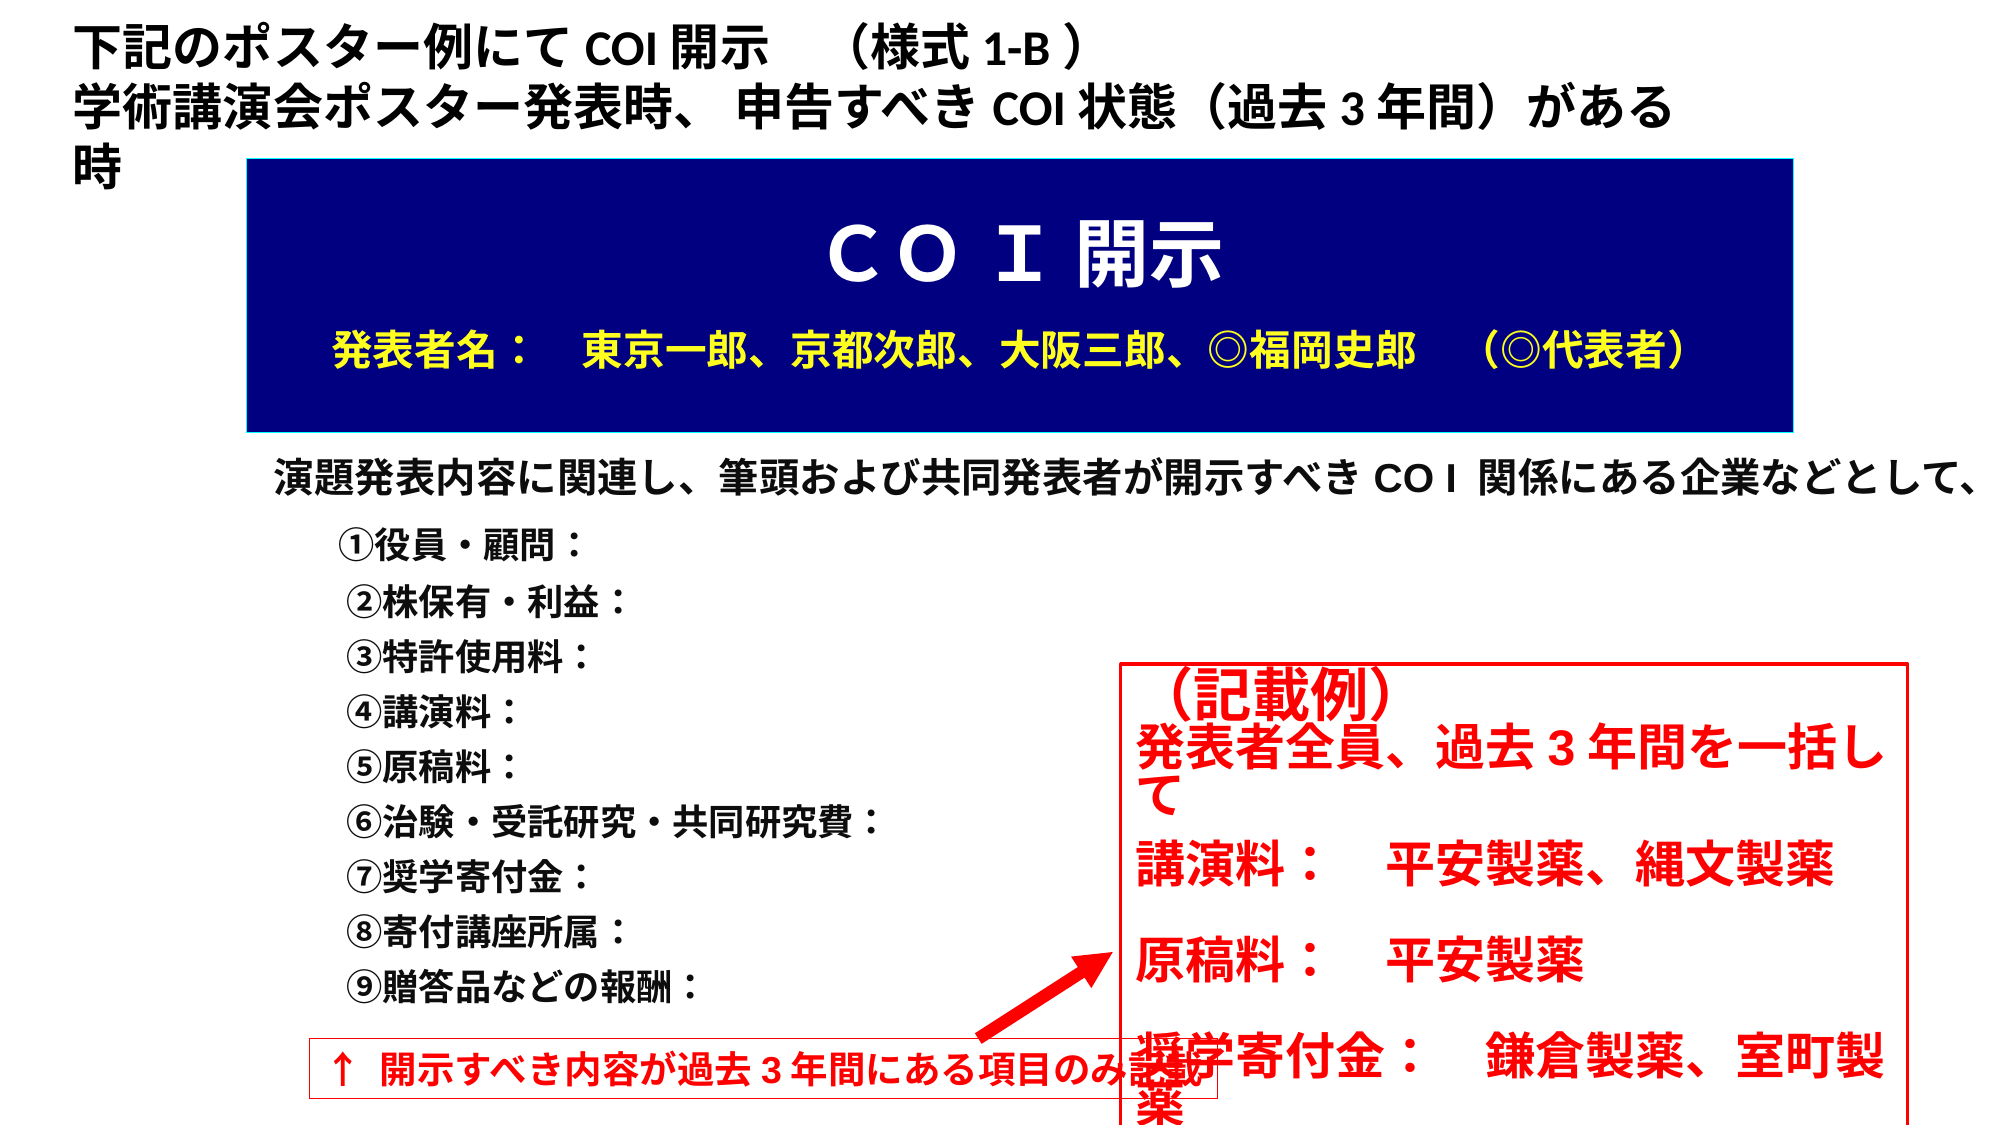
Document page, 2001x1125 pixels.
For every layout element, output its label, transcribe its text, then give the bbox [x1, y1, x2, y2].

text_box （記載例） 発表者全員、過去3年間を一括して 講演料： 平安製薬、縄文製薬 原稿料： 平安製薬 奨学寄付金： 鎌倉製薬、室町製薬 [1120, 664, 1908, 1125]
list 演題発表内容に関連し、筆頭および共同発表者が開示すべきCO I 関係にある企業などとして、 ①役員・顧問： ②株保有・利益： ③特許使用料： ④講演料： ⑤原稿料： ⑥治験・受託研究・共同研究費： ⑦奨学寄付金： ⑧寄付講座所属： ⑨贈答品などの報酬： [258, 454, 1984, 1039]
text_box 下記のポスター例にてCOI開示 （様式1-B） 学術講演会ポスター発表時、 申告すべきCOI状態（過去3年間）がある時 [58, 8, 1692, 204]
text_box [978, 951, 1113, 1039]
text_box ↑ 開示すべき内容が過去3年間にある項目のみ記載 [309, 1038, 1218, 1099]
title ＣＯ Ｉ 開示 発表者名： 東京一郎、京都次郎、大阪三郎、◎福岡史郎 （◎代表者） [246, 158, 1794, 433]
